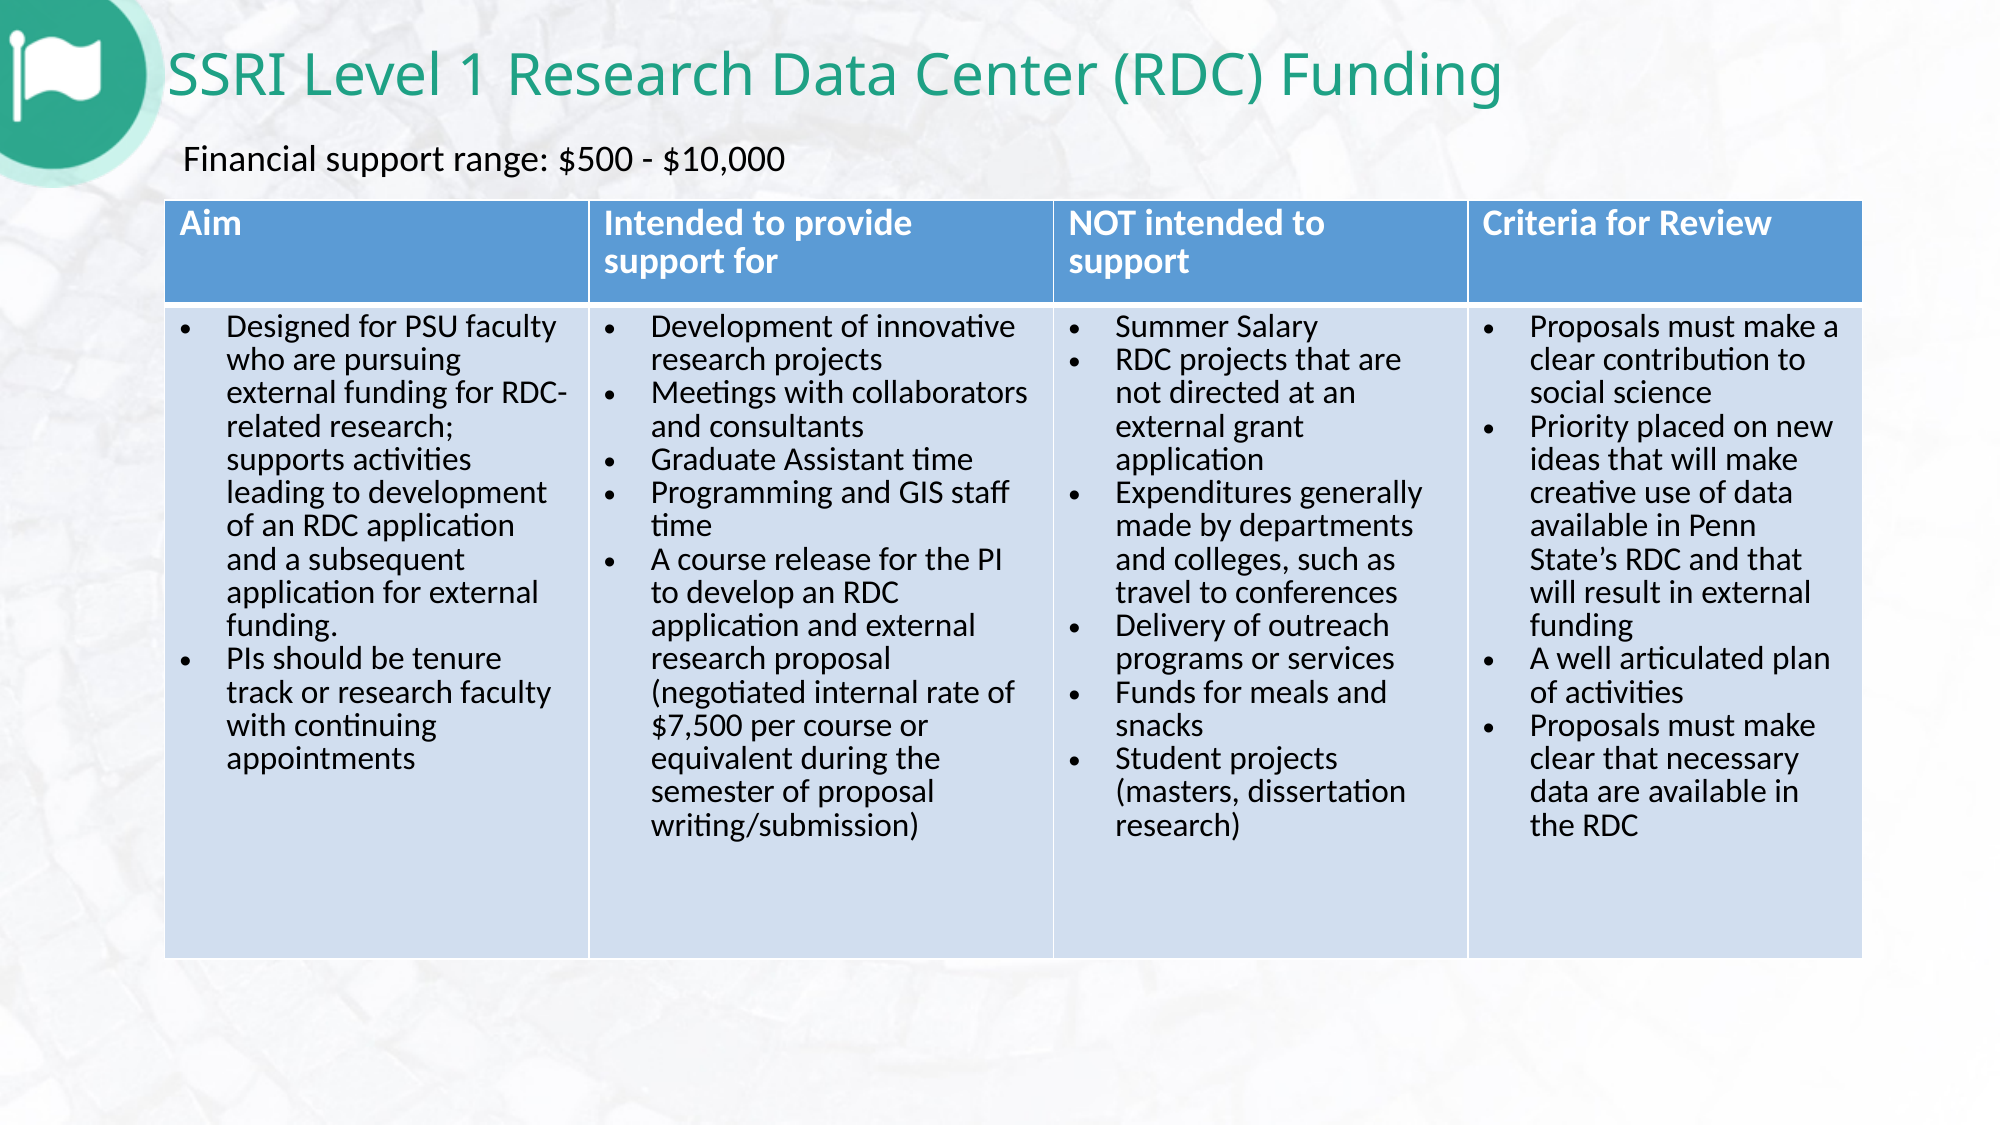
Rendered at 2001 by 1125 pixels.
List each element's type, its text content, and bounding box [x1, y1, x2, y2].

picture [0, 0, 2001, 1125]
table_cell Designed for PSU faculty who are pursuing external funding for RDC-related research; supports activities leading to development of an RDC application and a subsequent application for external funding. PIs should be tenure track or research faculty with continuing appointments [165, 308, 588, 958]
table_cell Summer Salary RDC projects that are not directed at an external grant application Expenditures generally made by departments and colleges, such as travel to conferences Delivery of outreach programs or services Funds for meals and snacks Student projects (masters, dissertation research) [1054, 308, 1467, 958]
table_cell Proposals must make a clear contribution to social science Priority placed on new ideas that will make creative use of data available in Penn State’s RDC and that will result in external funding A well articulated plan of activities Proposals must make clear that necessary data are available in the RDC [1469, 308, 1862, 958]
text_box Financial support range: $500 - $10,000 [168, 126, 801, 187]
table_header Intended to provide support for [590, 201, 1053, 302]
table_header Aim [165, 201, 588, 302]
table_header Criteria for Review [1469, 201, 1862, 302]
table_header NOT intended to support [1054, 201, 1467, 302]
title SSRI Level 1 Research Data Center (RDC) Funding [165, 35, 1863, 119]
table_cell Development of innovative research projects Meetings with collaborators and consultants Graduate Assistant time Programming and GIS staff time A course release for the PI to develop an RDC application and external research proposal (negotiated internal rate of $7,500 per course or equivalent during the semester of proposal writing/submission) [590, 308, 1053, 958]
